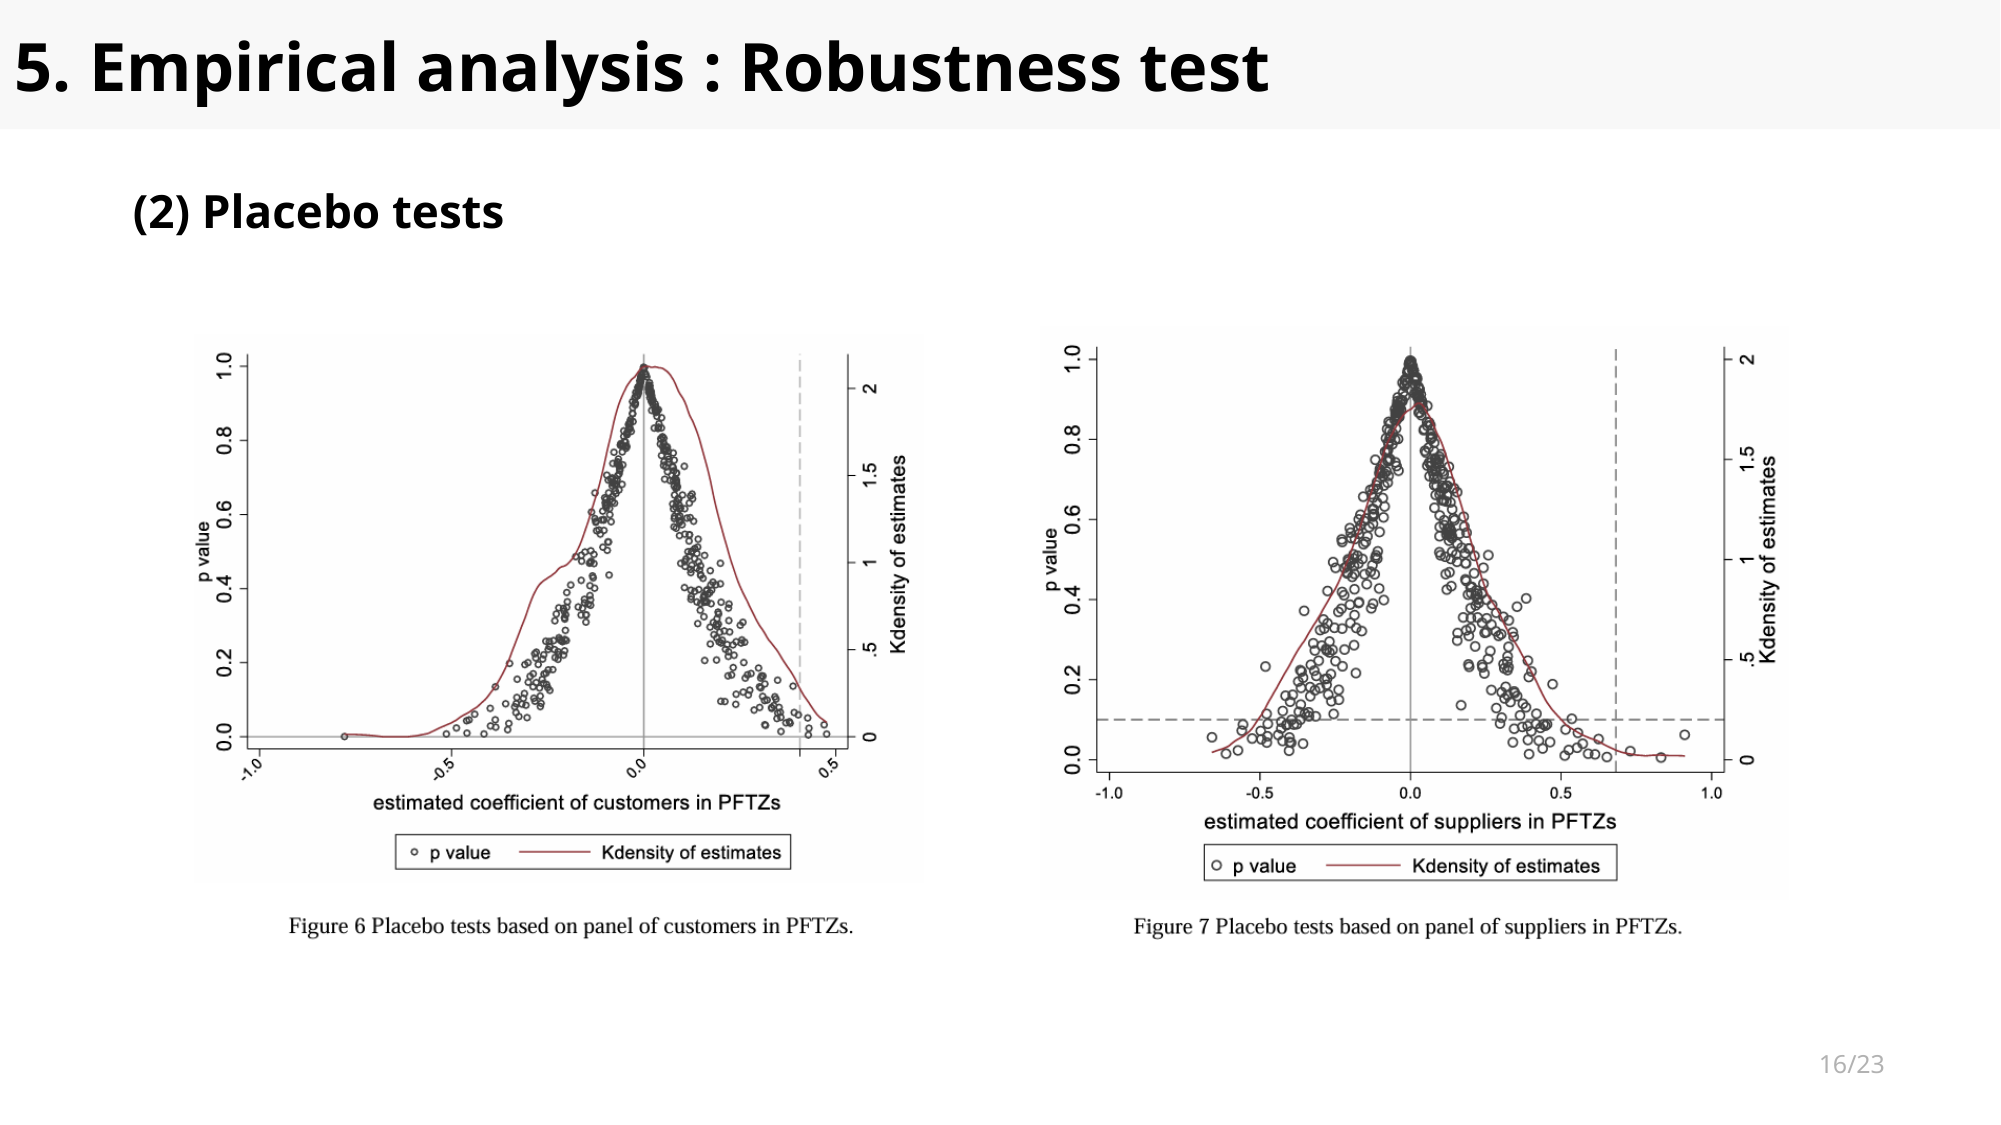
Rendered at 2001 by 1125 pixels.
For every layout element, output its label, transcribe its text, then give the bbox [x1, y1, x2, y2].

picture [194, 323, 926, 950]
text_box (2) Placebo tests [118, 175, 888, 246]
list 5. Empirical analysis : Robustness test [0, 22, 1775, 107]
slide_number 16/23 [1449, 1036, 1900, 1096]
picture [1040, 323, 1789, 944]
